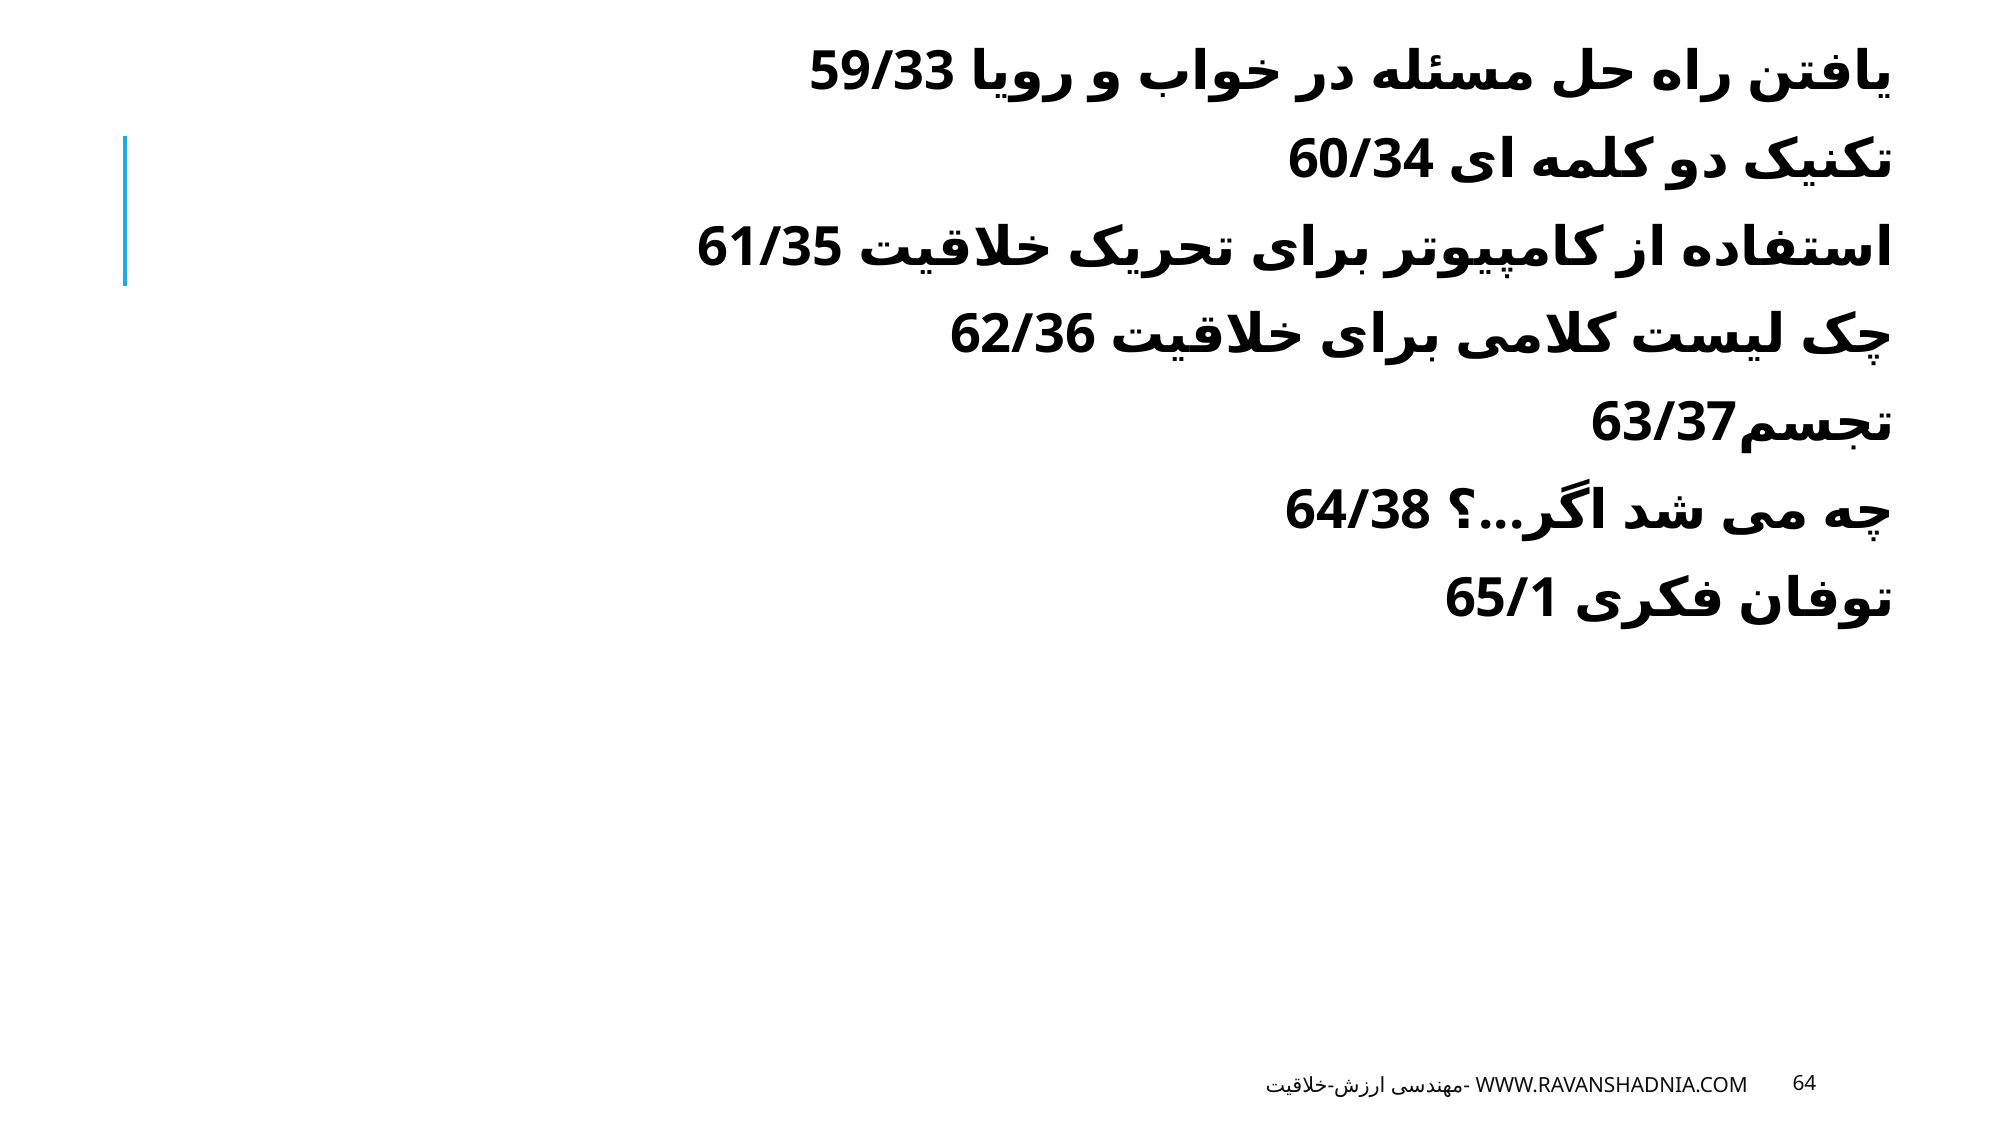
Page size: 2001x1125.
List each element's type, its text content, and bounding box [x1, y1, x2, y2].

slide_number 64 [1777, 1061, 1938, 1107]
footer مهندسی ارزش-خلاقیت- www.ravanshadnia.com [794, 1061, 1763, 1107]
list 59/33 یافتن راه حل مسئله در خواب و رویا 60/34 تکنیک دو کلمه ای 61/35 استفاده از کامپیوتر برای تحریک خلاقیت 62/36 چک لیست کلامی برای خلاقیت 63/37تجسم 64/38 چه می شد اگر...؟ 65/1 توفان فکری [338, 35, 1903, 1027]
